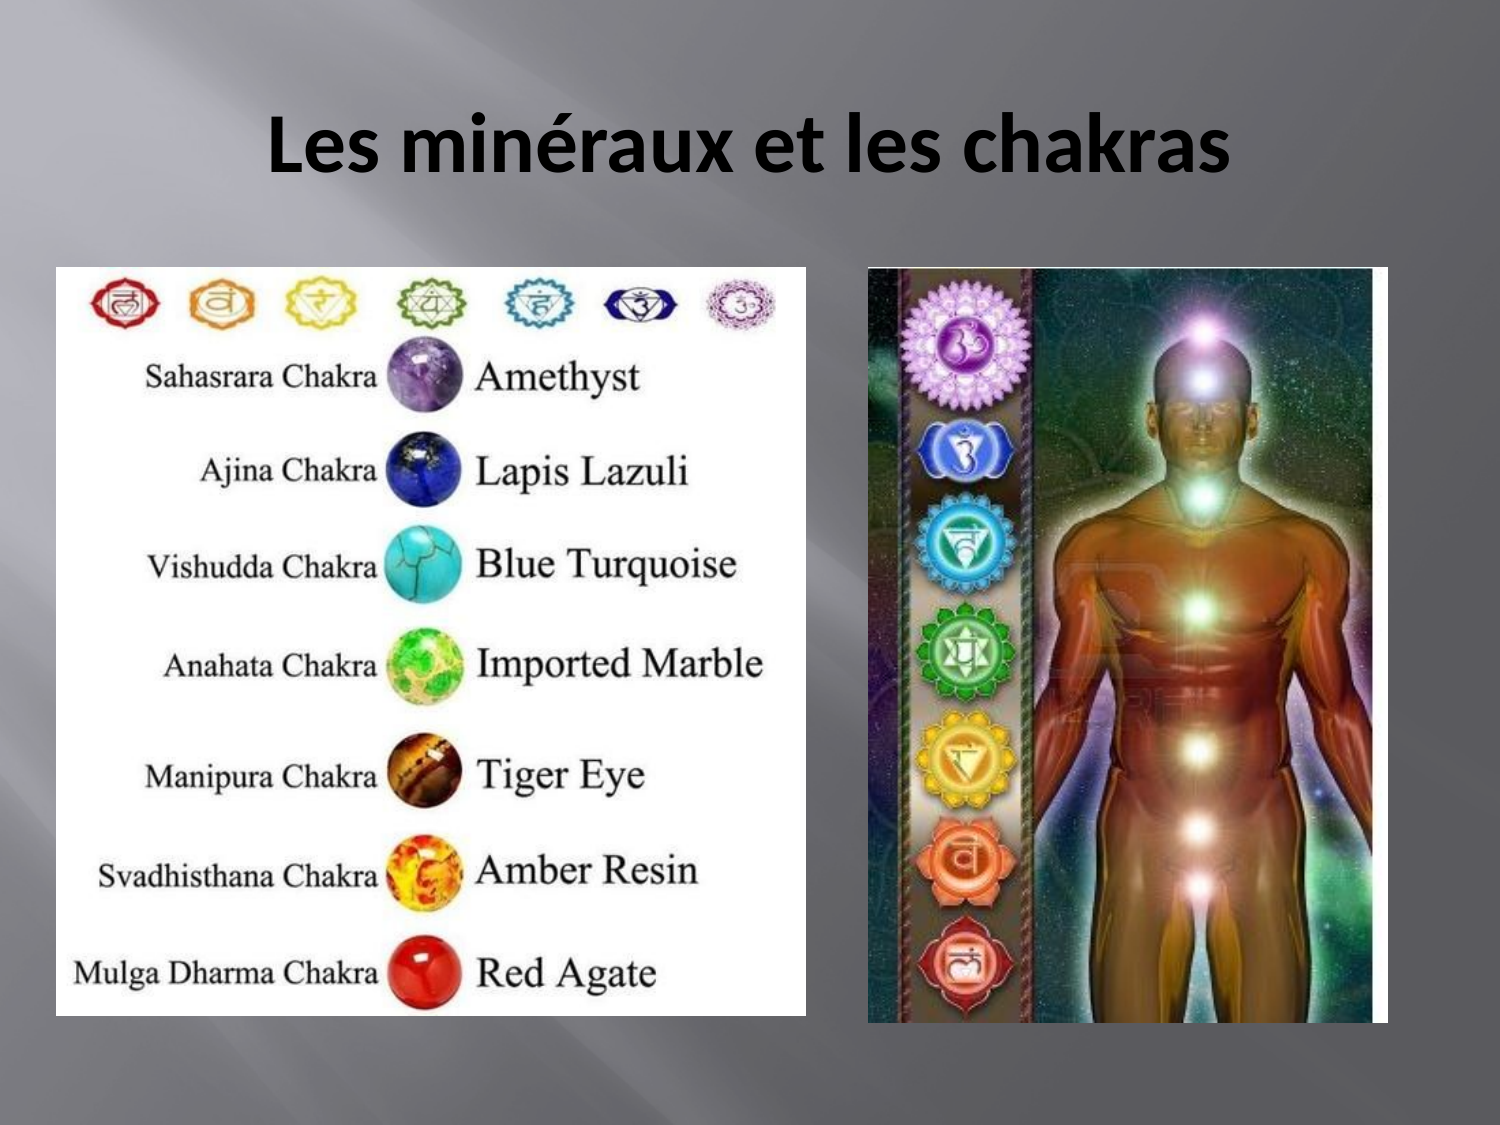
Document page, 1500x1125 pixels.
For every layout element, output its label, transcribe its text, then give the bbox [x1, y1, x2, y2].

picture [56, 266, 806, 1017]
title Les minéraux et les chakras [75, 45, 1425, 233]
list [867, 266, 1389, 1023]
